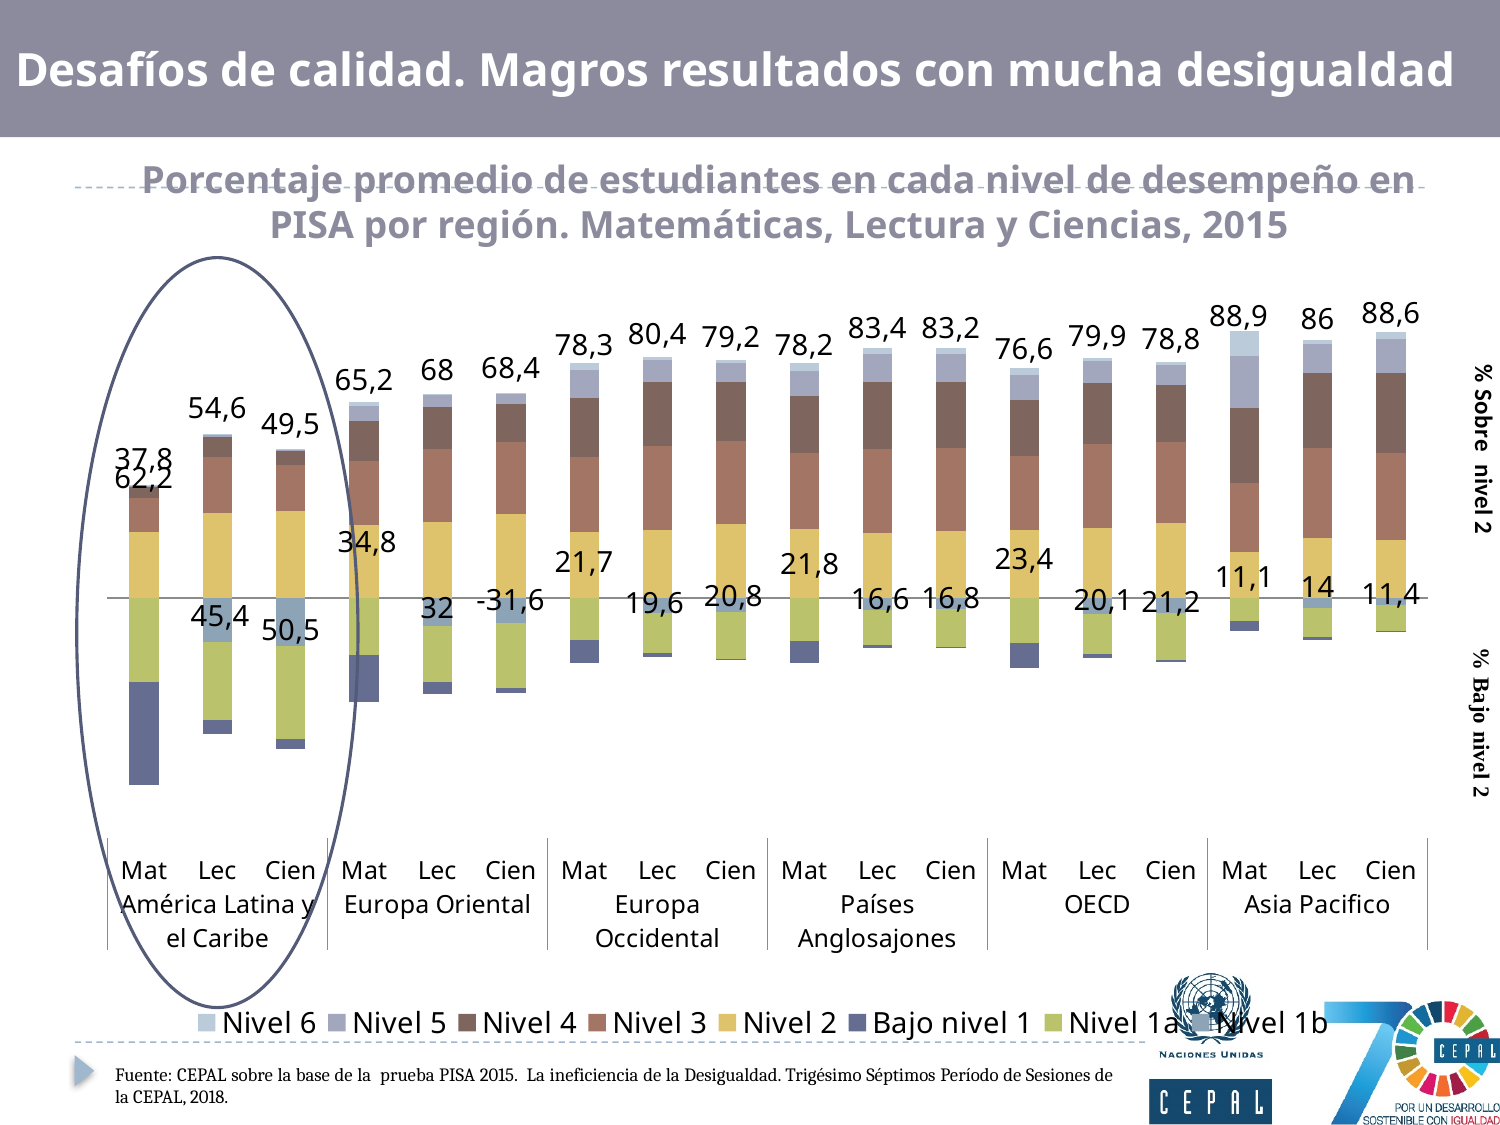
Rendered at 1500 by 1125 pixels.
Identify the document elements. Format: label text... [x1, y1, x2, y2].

text_box [75, 470, 89, 796]
text_box [180, 256, 255, 269]
text_box Fuente: CEPAL sobre la base de la prueba PISA 2015. La ineficiencia de la Desigualdad. Trigésimo Séptimos Período de Sesiones de la CEPAL, 2018. [100, 1067, 1128, 1115]
chart [95, 269, 1500, 1055]
picture [1149, 1055, 1500, 1125]
text_box Porcentaje promedio de estudiantes en cada nivel de desempeño en PISA por región. Matemáticas, Lectura y Ciencias, 2015 [123, 148, 1435, 254]
title Desafíos de calidad. Magros resultados con mucha desigualdad [0, 0, 1500, 138]
